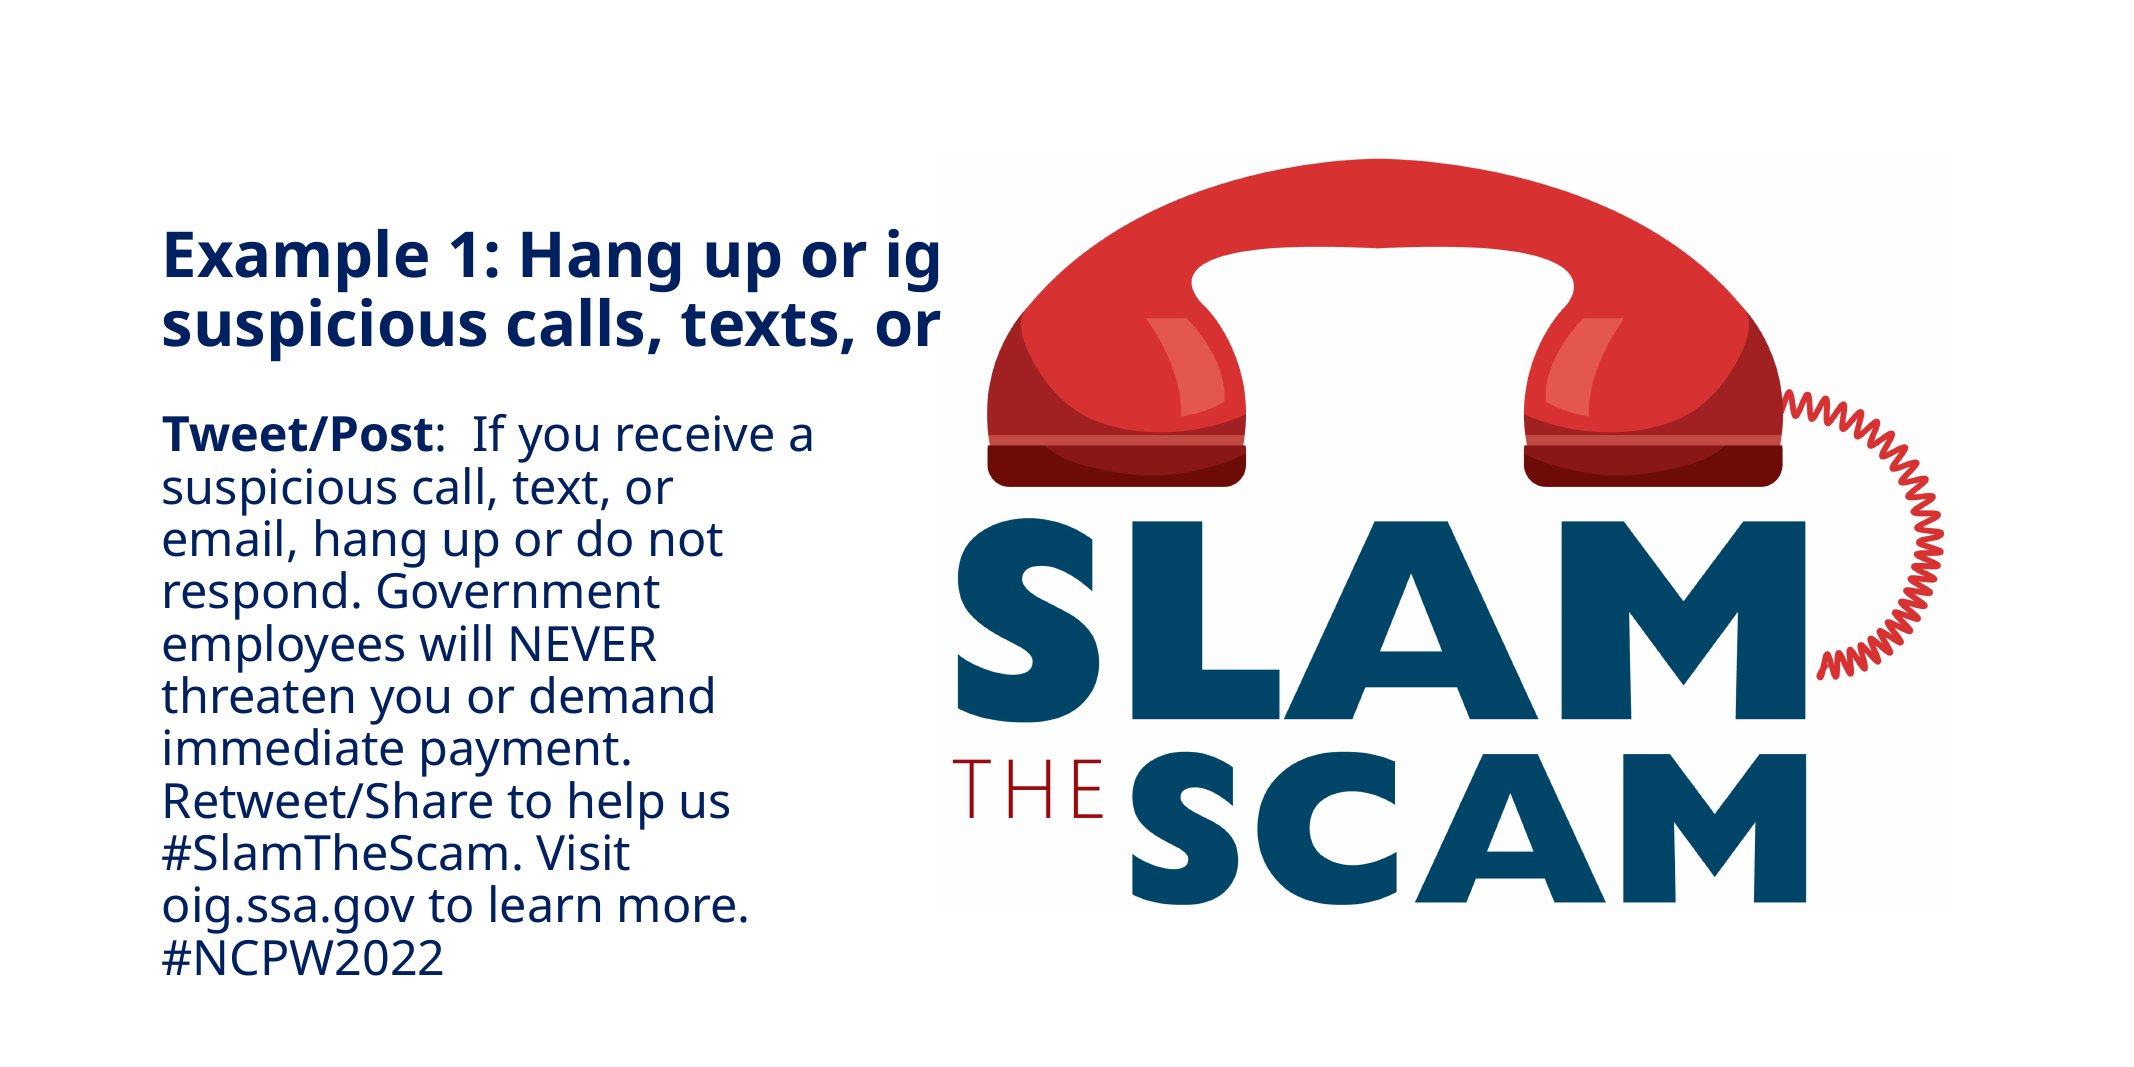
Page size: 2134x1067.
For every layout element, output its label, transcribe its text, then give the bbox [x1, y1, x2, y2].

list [942, 153, 1951, 912]
title Example 1: Hang up or ignore suspicious calls, texts, or emails [146, 185, 942, 368]
list Tweet/Post: If you receive a suspicious call, text, or email, hang up or do not respond. Government employees will NEVER threaten you or demand immediate payment. Retweet/Share to help us #SlamTheScam. Visit oig.ssa.gov to learn more. #NCPW2022 [146, 402, 835, 996]
